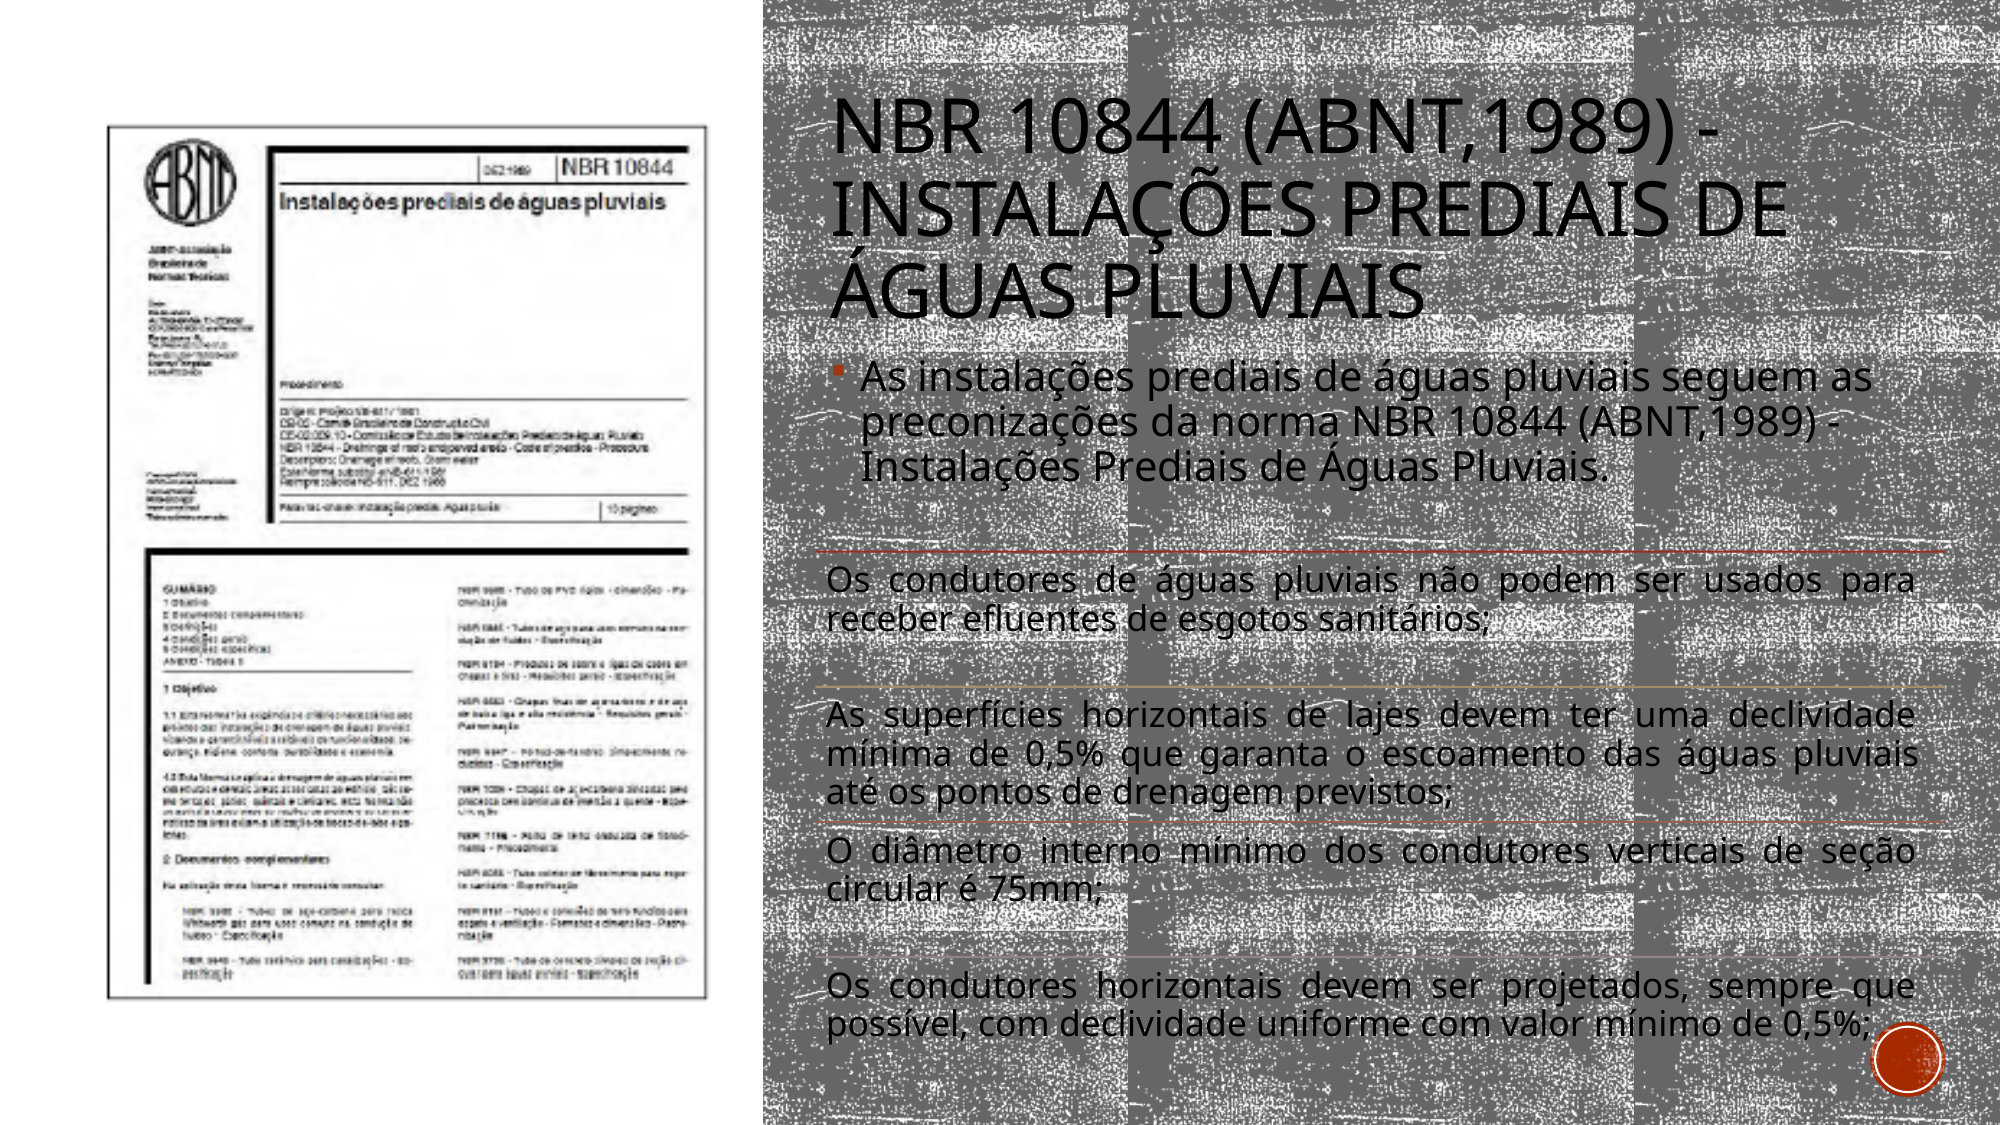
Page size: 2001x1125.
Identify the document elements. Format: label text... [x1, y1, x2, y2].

text_box [762, 0, 2000, 1125]
picture [106, 120, 713, 1008]
list As instalações prediais de águas pluviais seguem as preconizações da norma NBR 10844 (ABNT,1989) - Instalações Prediais de Águas Pluviais. [815, 348, 1920, 550]
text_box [815, 551, 1944, 1091]
title NBR 10844 (ABNT,1989) - Instalações Prediais de Águas Pluviais [815, 79, 1920, 344]
